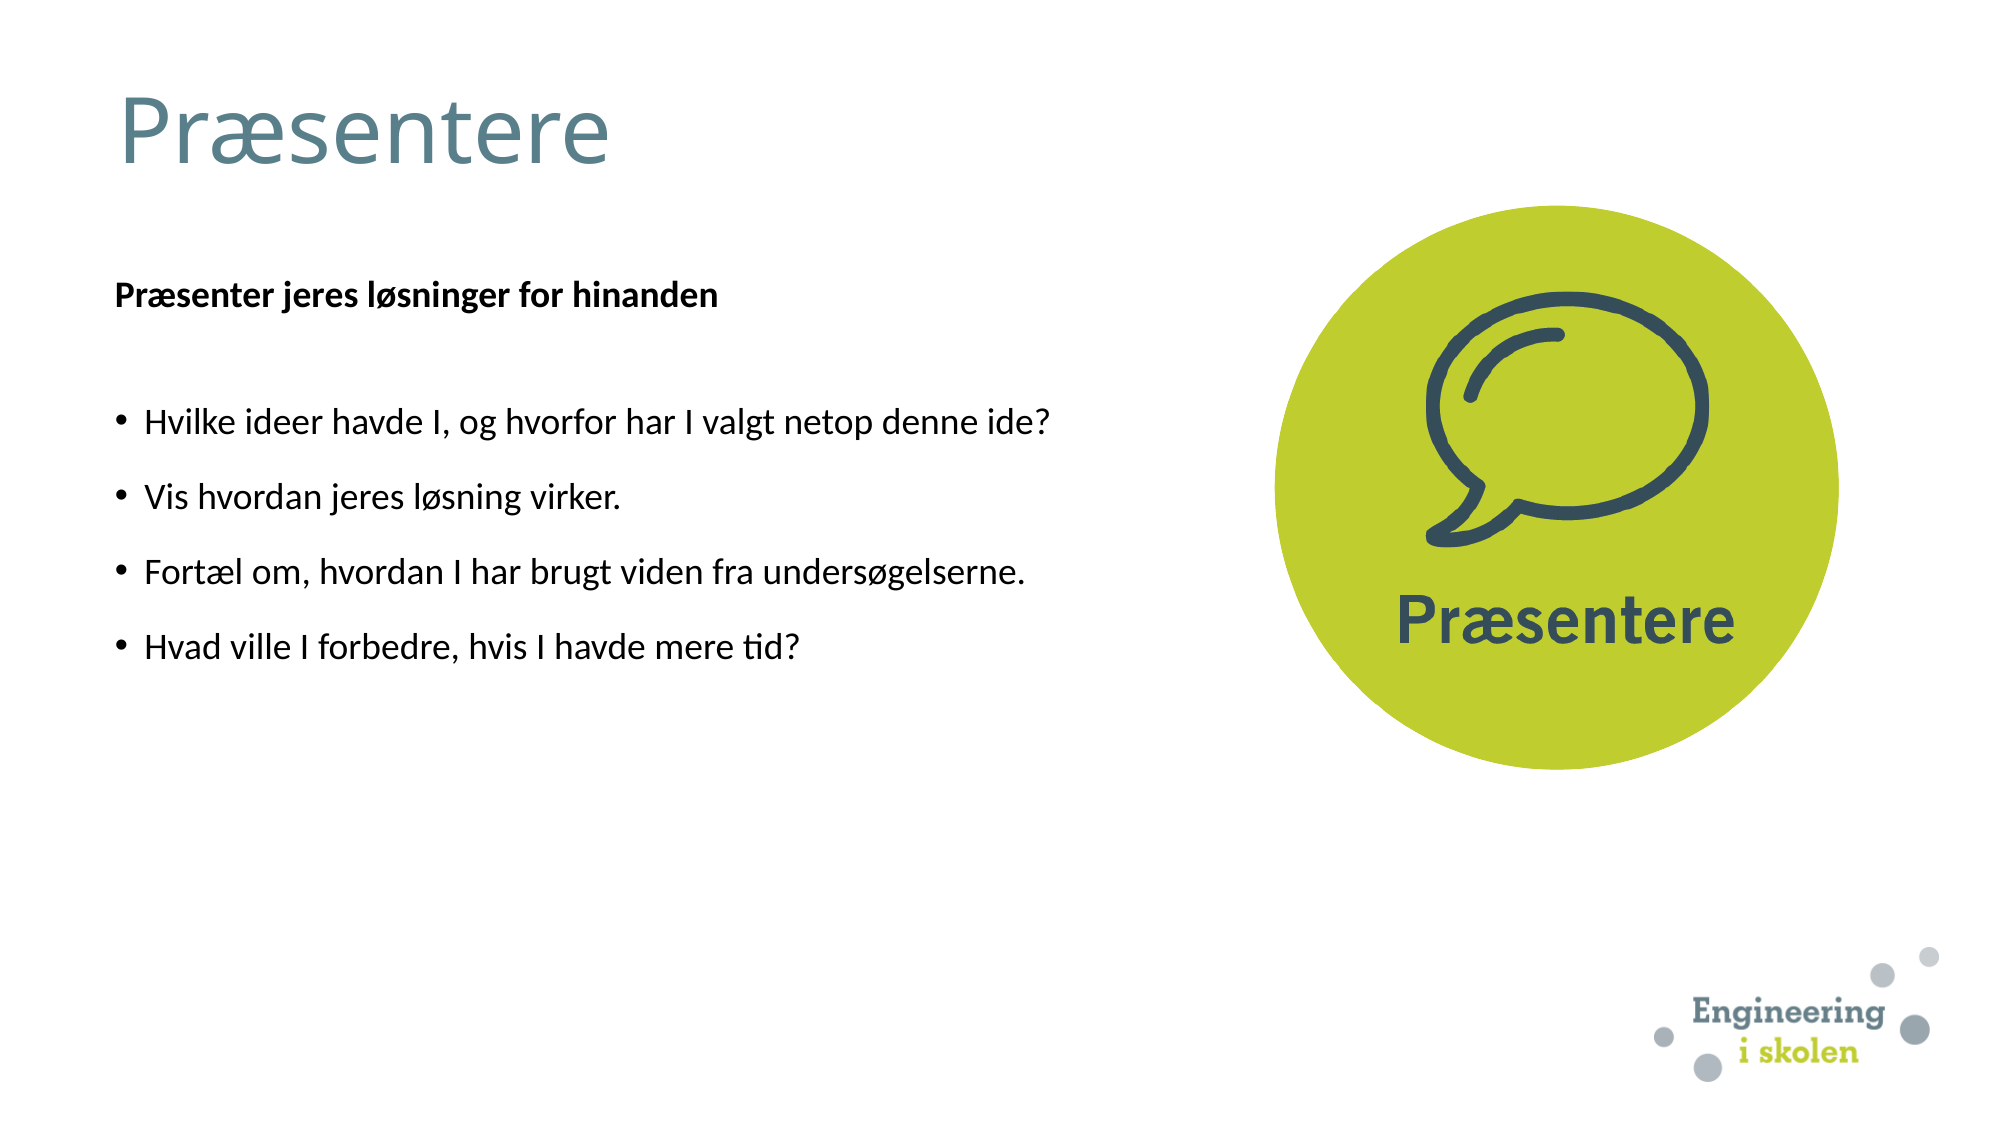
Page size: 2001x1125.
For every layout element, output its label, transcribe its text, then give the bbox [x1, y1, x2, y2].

picture [1654, 947, 1939, 1082]
list Præsentere [102, 64, 1945, 218]
picture [1274, 205, 1840, 771]
list Præsenter jeres løsninger for hinanden Hvilke ideer havde I, og hvorfor har I valgt netop denne ide? Vis hvordan jeres løsning virker. Fortæl om, hvordan I har brugt viden fra undersøgelserne. Hvad ville I forbedre, hvis I havde mere tid? [99, 262, 1217, 942]
